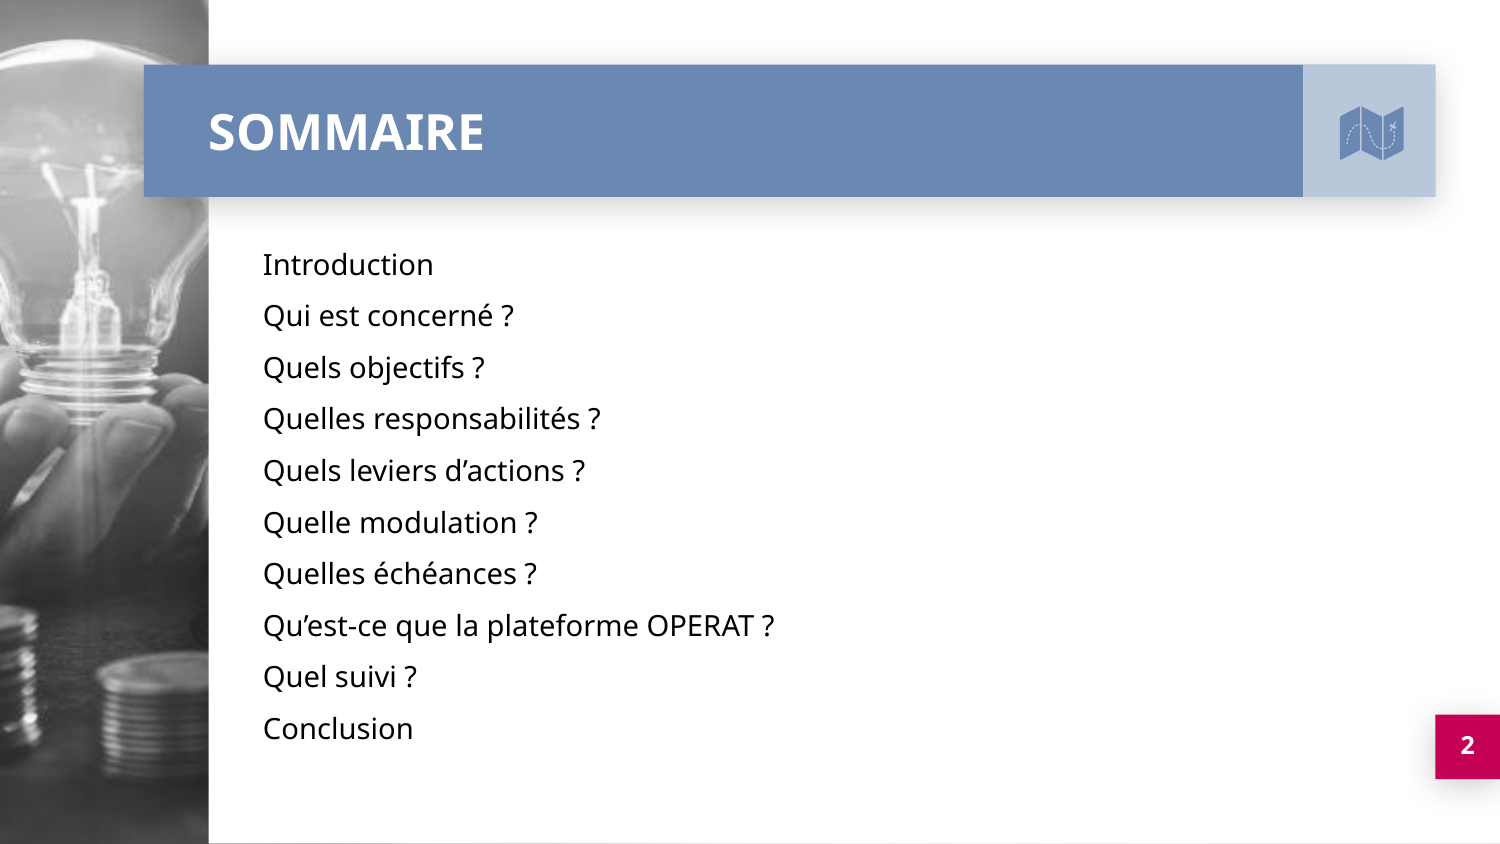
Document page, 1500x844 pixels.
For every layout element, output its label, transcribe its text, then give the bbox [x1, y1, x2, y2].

title SOMMAIRE [193, 64, 1300, 197]
text_box Introduction Qui est concerné ? Quels objectifs ? Quelles responsabilités ? Quels leviers d’actions ? Quelle modulation ? Quelles échéances ? Qu’est-ce que la plateforme OPERAT ? Quel suivi ? Conclusion [248, 238, 1312, 805]
slide_number 2 [1435, 714, 1500, 780]
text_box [1339, 106, 1405, 161]
